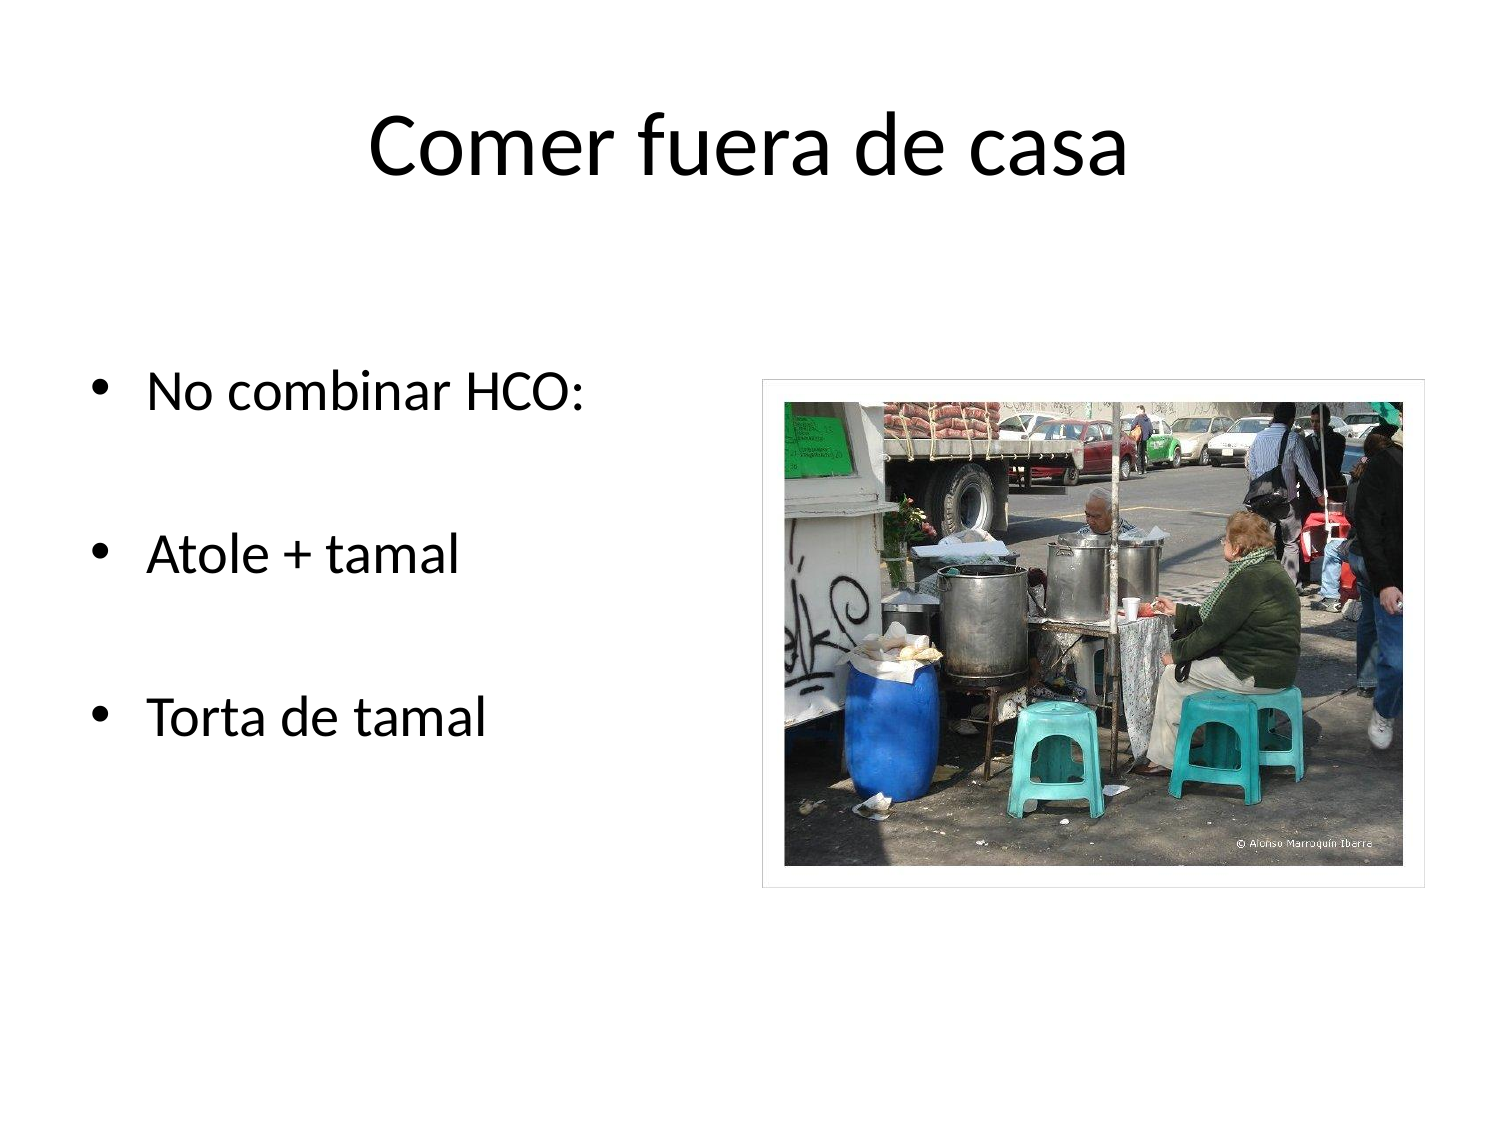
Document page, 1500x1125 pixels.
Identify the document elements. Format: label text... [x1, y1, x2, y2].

title Comer fuera de casa [75, 45, 1425, 233]
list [762, 379, 1426, 888]
list No combinar HCO: Atole + tamal Torta de tamal [75, 262, 738, 1005]
